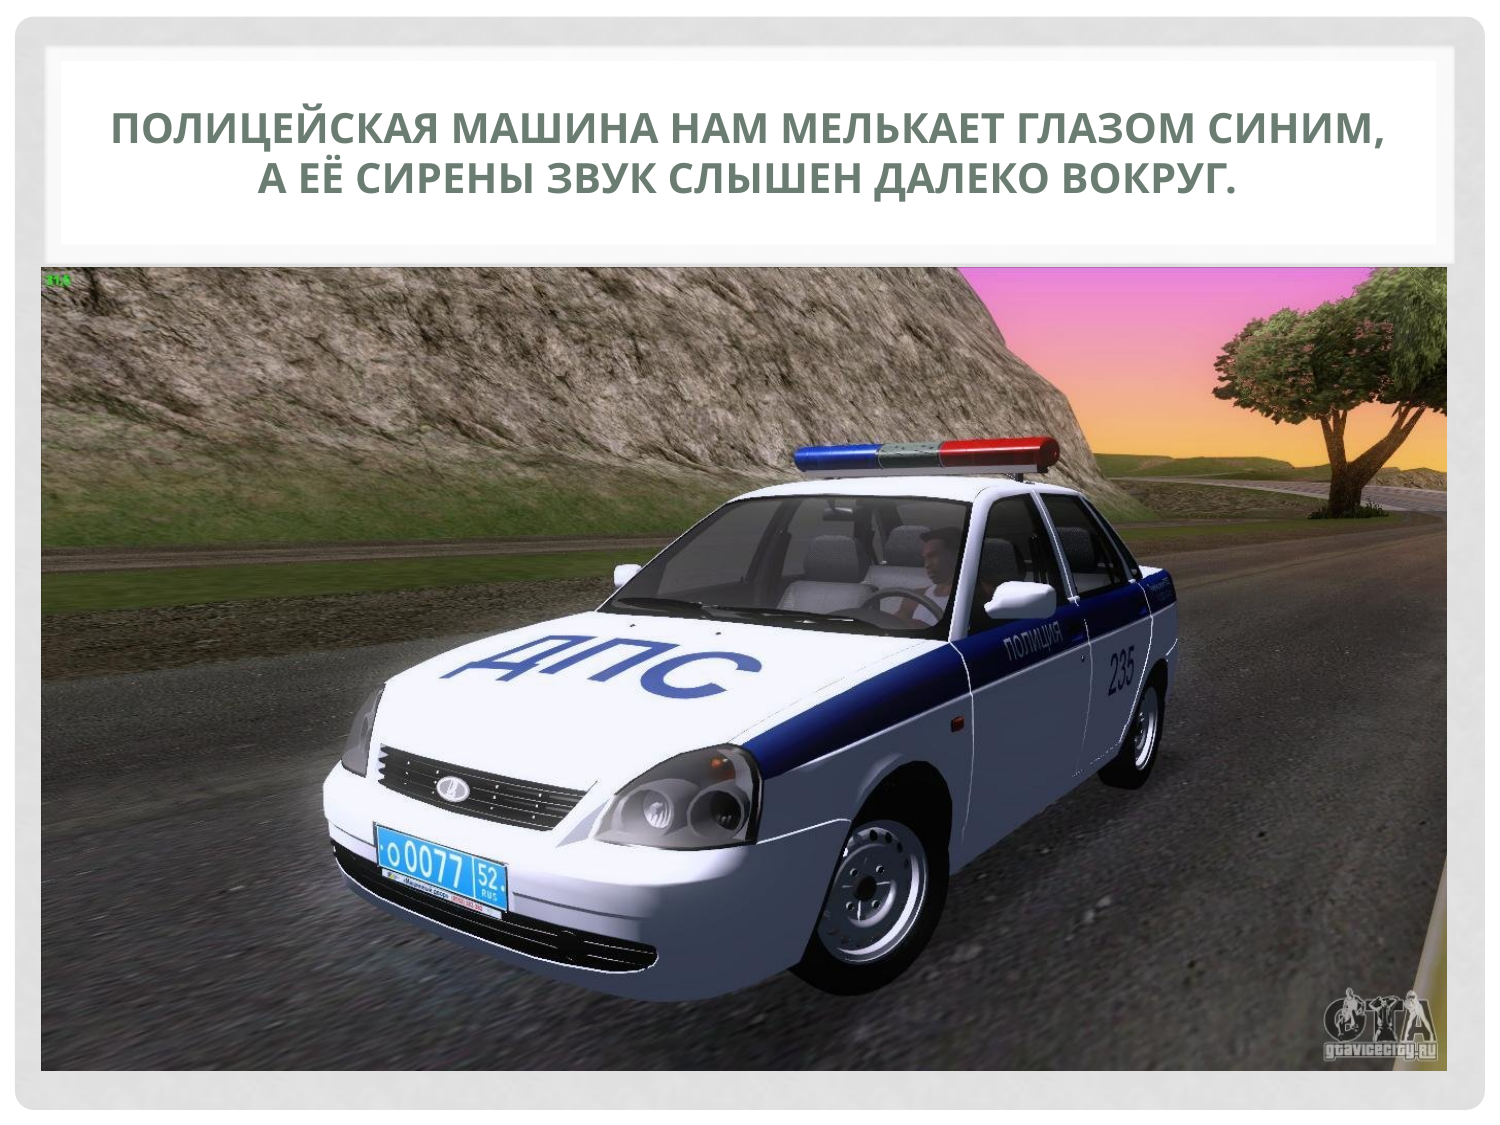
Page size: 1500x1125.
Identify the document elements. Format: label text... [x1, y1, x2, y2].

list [41, 266, 1448, 1071]
title Полицейская машина нам мелькает глазом синим, а её сирены звук слышен далеко вокруг. [69, 66, 1425, 238]
